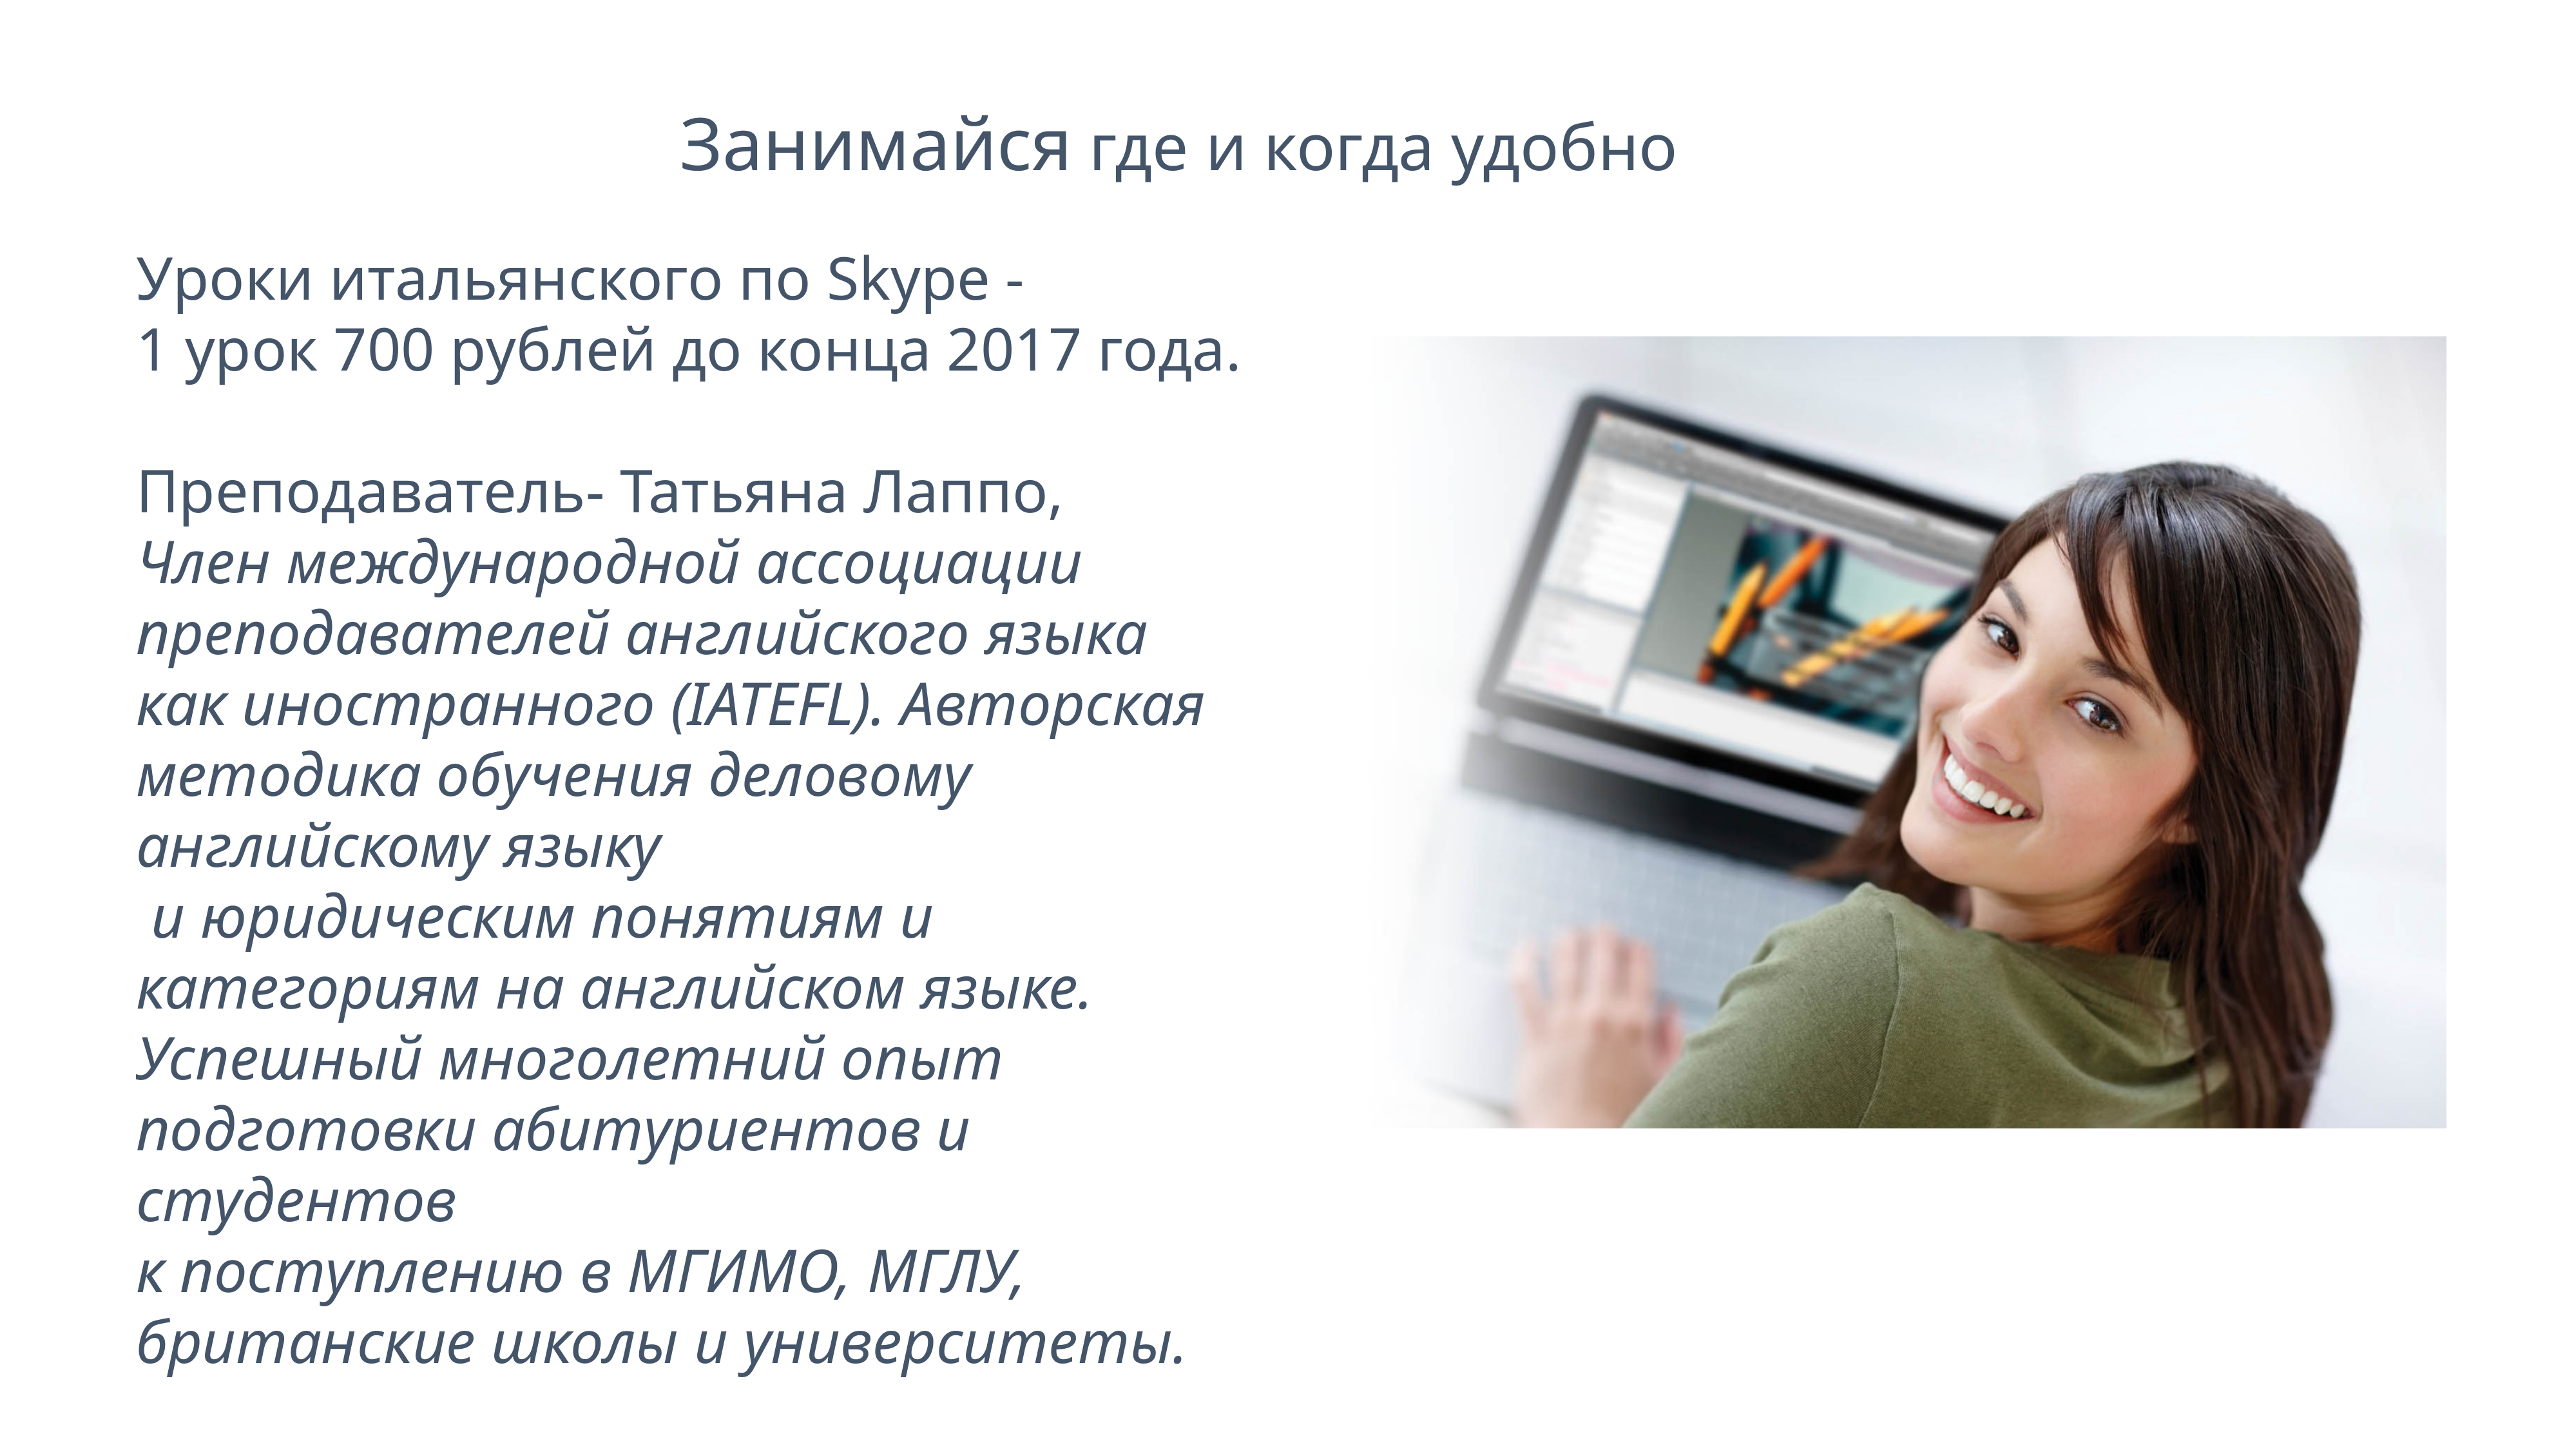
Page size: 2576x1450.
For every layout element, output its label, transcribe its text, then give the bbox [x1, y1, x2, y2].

text_box Занимайся где и когда удобно [675, 93, 1684, 190]
text_box Уроки итальянского по Skype - 1 урок 700 рублей до конца 2017 года. Преподаватель- Татьяна Лаппо, Член международной ассоциации преподавателей английского языка как иностранного (IATEFL). Авторская методика обучения деловому английскому языку и юридическим понятиям и категориям на английском языке. Успешный многолетний опыт подготовки абитуриентов и студентов к поступлению в МГИМО, МГЛУ, британские школы и университеты. [131, 236, 1296, 1380]
picture [1257, 336, 2446, 1129]
